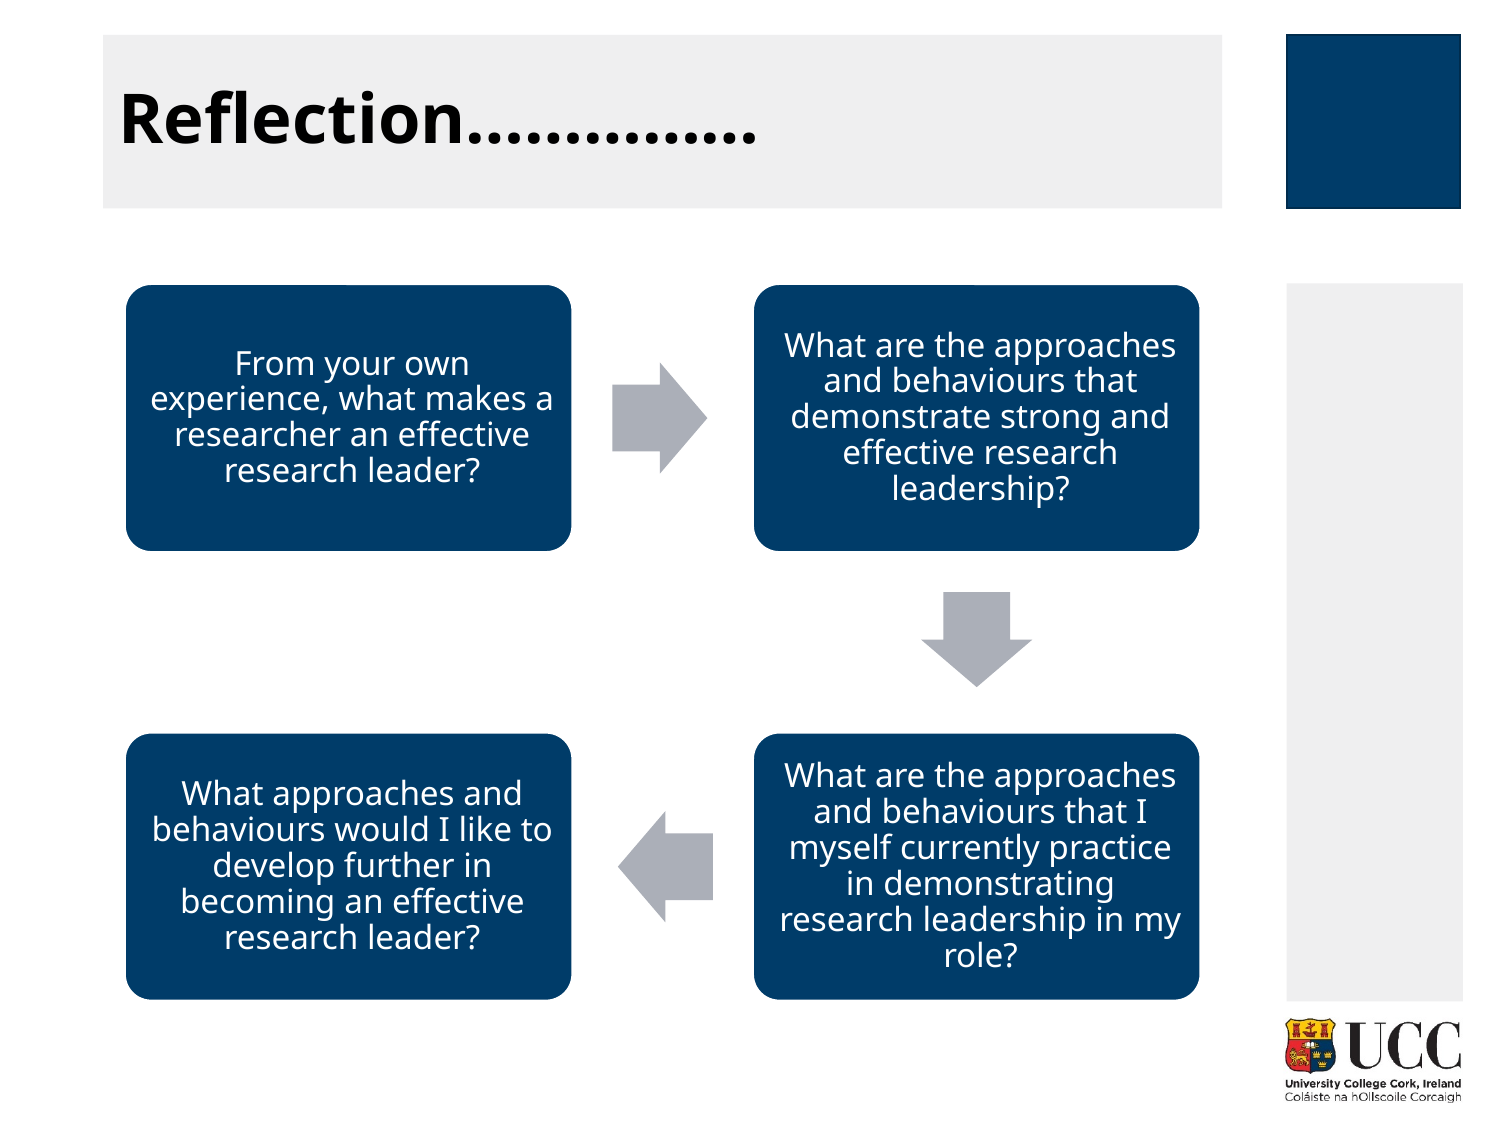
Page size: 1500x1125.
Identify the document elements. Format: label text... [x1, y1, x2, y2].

title Reflection…………… [103, 34, 1223, 209]
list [103, 283, 1223, 1002]
picture [1283, 1017, 1463, 1103]
